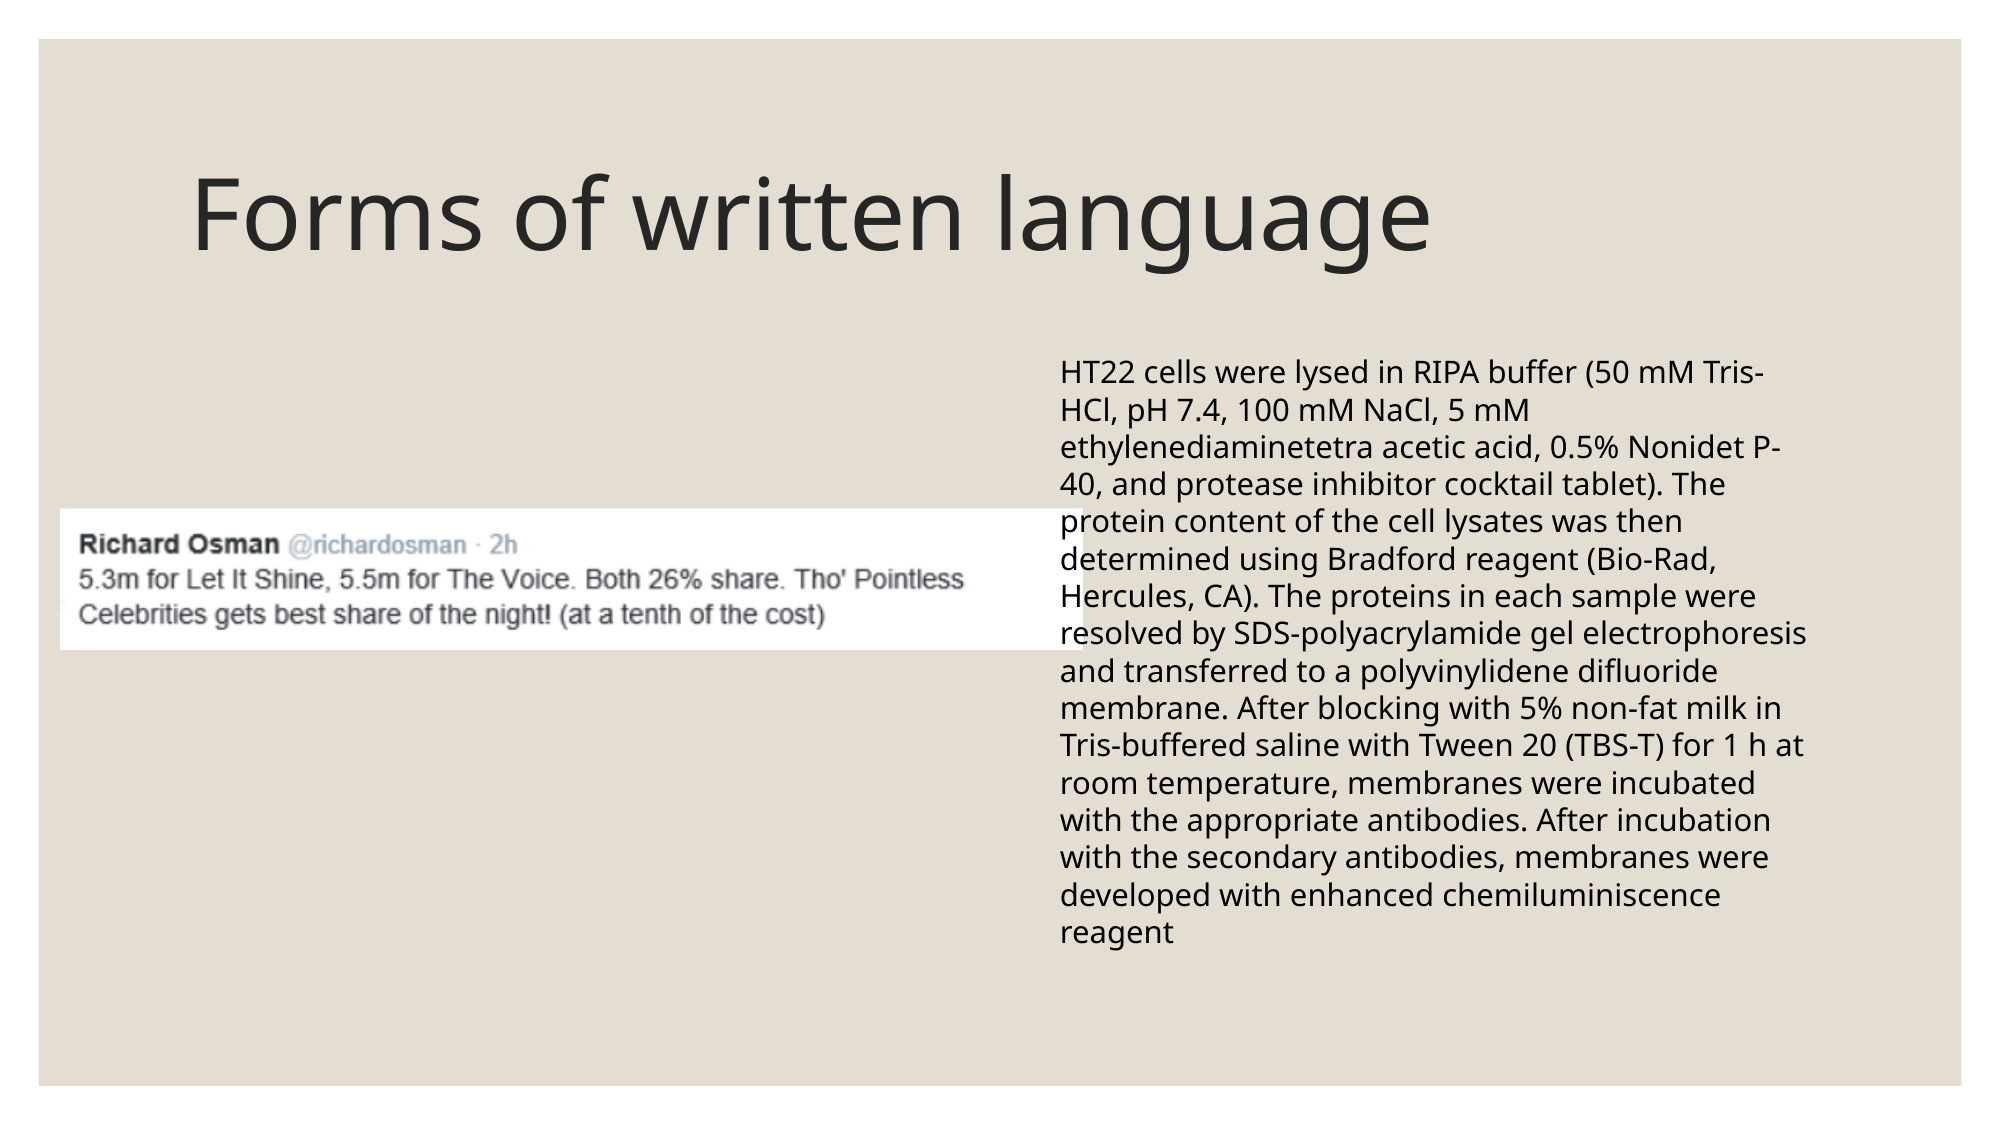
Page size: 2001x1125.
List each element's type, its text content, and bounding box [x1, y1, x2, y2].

title Forms of written language [174, 105, 1825, 331]
list HT22 cells were lysed in RIPA buffer (50 mM Tris-HCl, pH 7.4, 100 mM NaCl, 5 mM ethylenediaminetetra acetic acid, 0.5% Nonidet P-40, and protease inhibitor cocktail tablet). The protein content of the cell lysates was then determined using Bradford reagent (Bio-Rad, Hercules, CA). The proteins in each sample were resolved by SDS-polyacrylamide gel electrophoresis and transferred to a polyvinylidene difluoride membrane. After blocking with 5% non-fat milk in Tris-buffered saline with Tween 20 (TBS-T) for 1 h at room temperature, membranes were incubated with the appropriate antibodies. After incubation with the secondary antibodies, membranes were developed with enhanced chemiluminiscence reagent [1044, 345, 1825, 960]
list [60, 508, 1083, 650]
